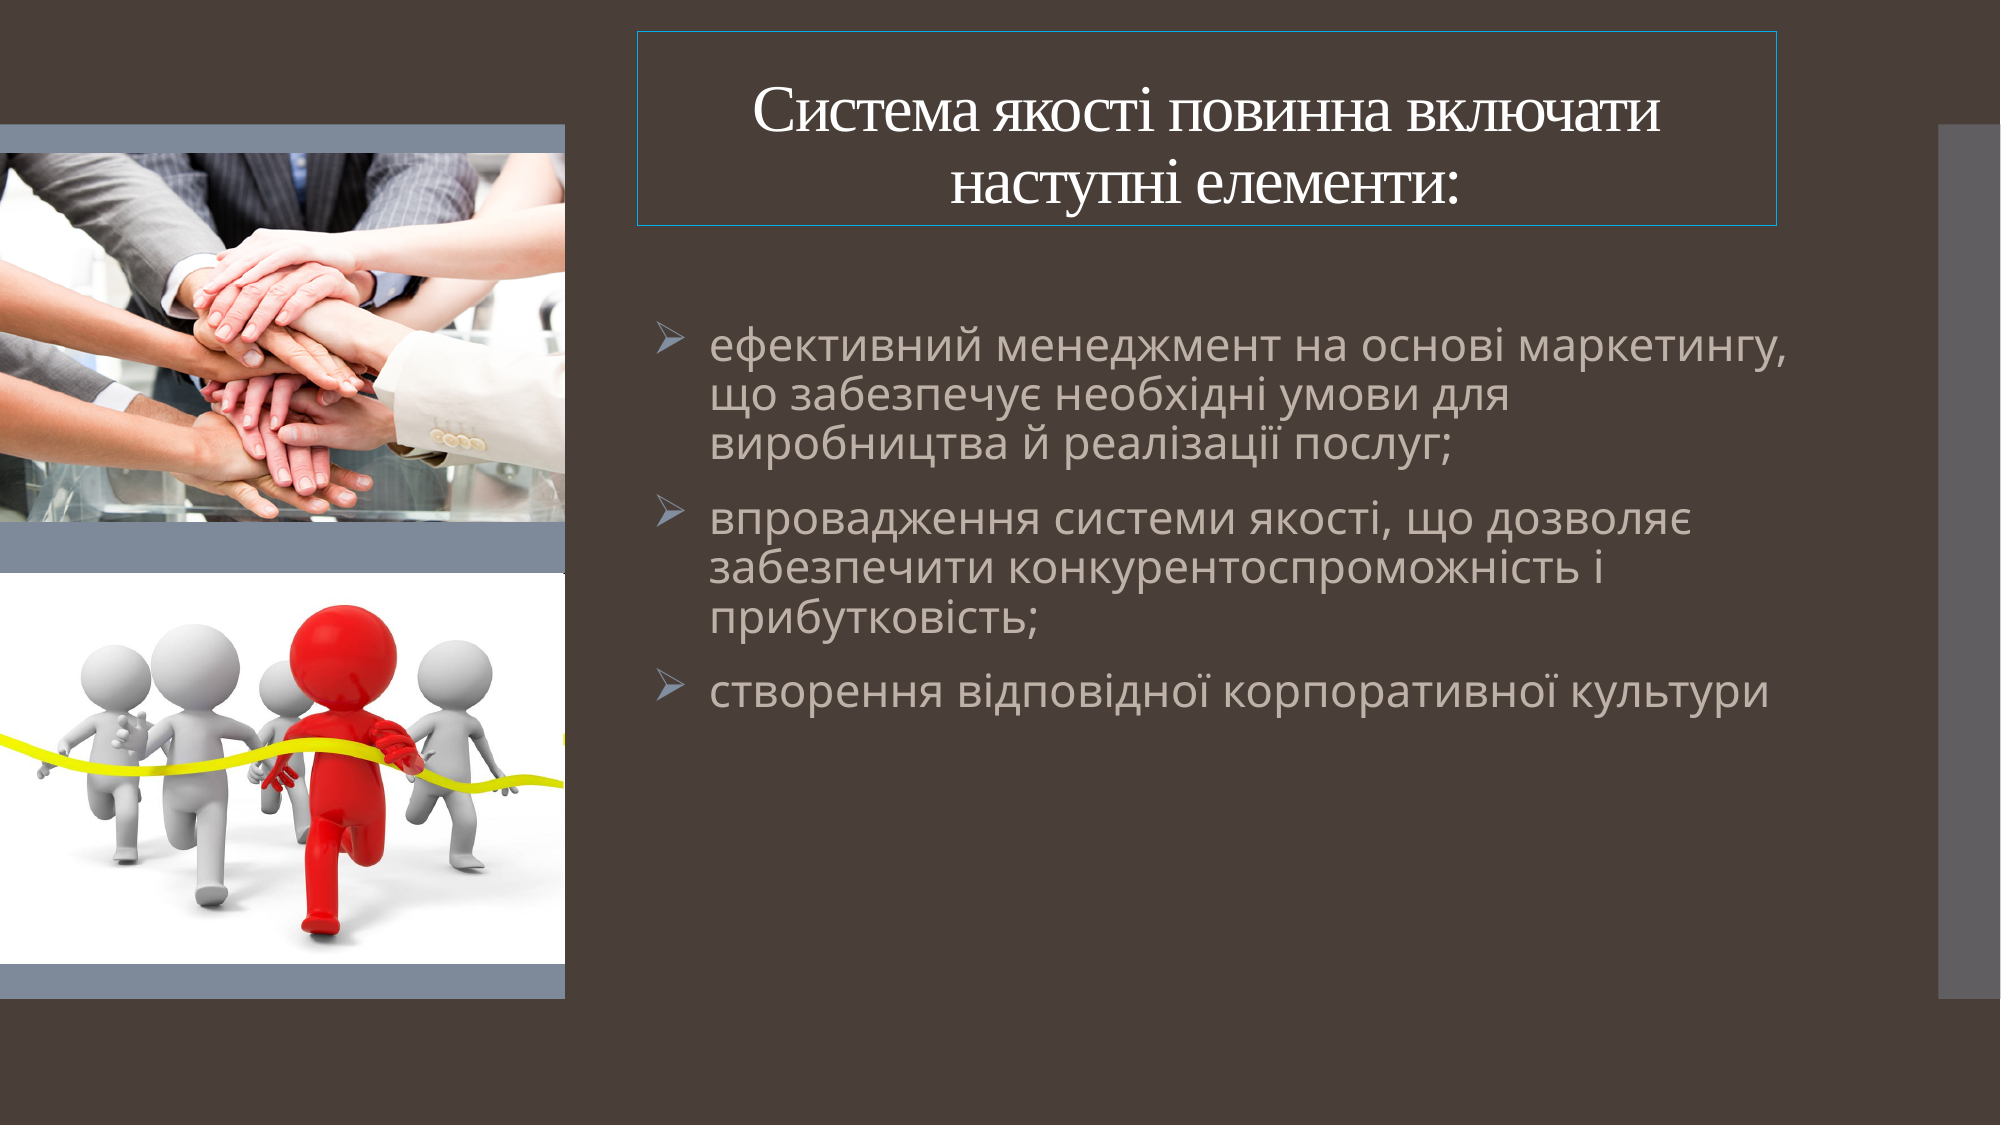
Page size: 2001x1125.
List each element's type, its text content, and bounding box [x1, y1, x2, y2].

list ефективний менеджмент на основі маркетингу, що забезпечує необхідні умови для виробництва й реалізації послуг; впровадження системи якості, що дозволяє забезпечити конкурентоспроможність і прибутковість; створення відповідної корпоративної культури [637, 314, 1838, 874]
title Система якості повинна включати наступні елементи: [637, 31, 1777, 226]
picture [0, 153, 565, 523]
picture [0, 572, 565, 964]
